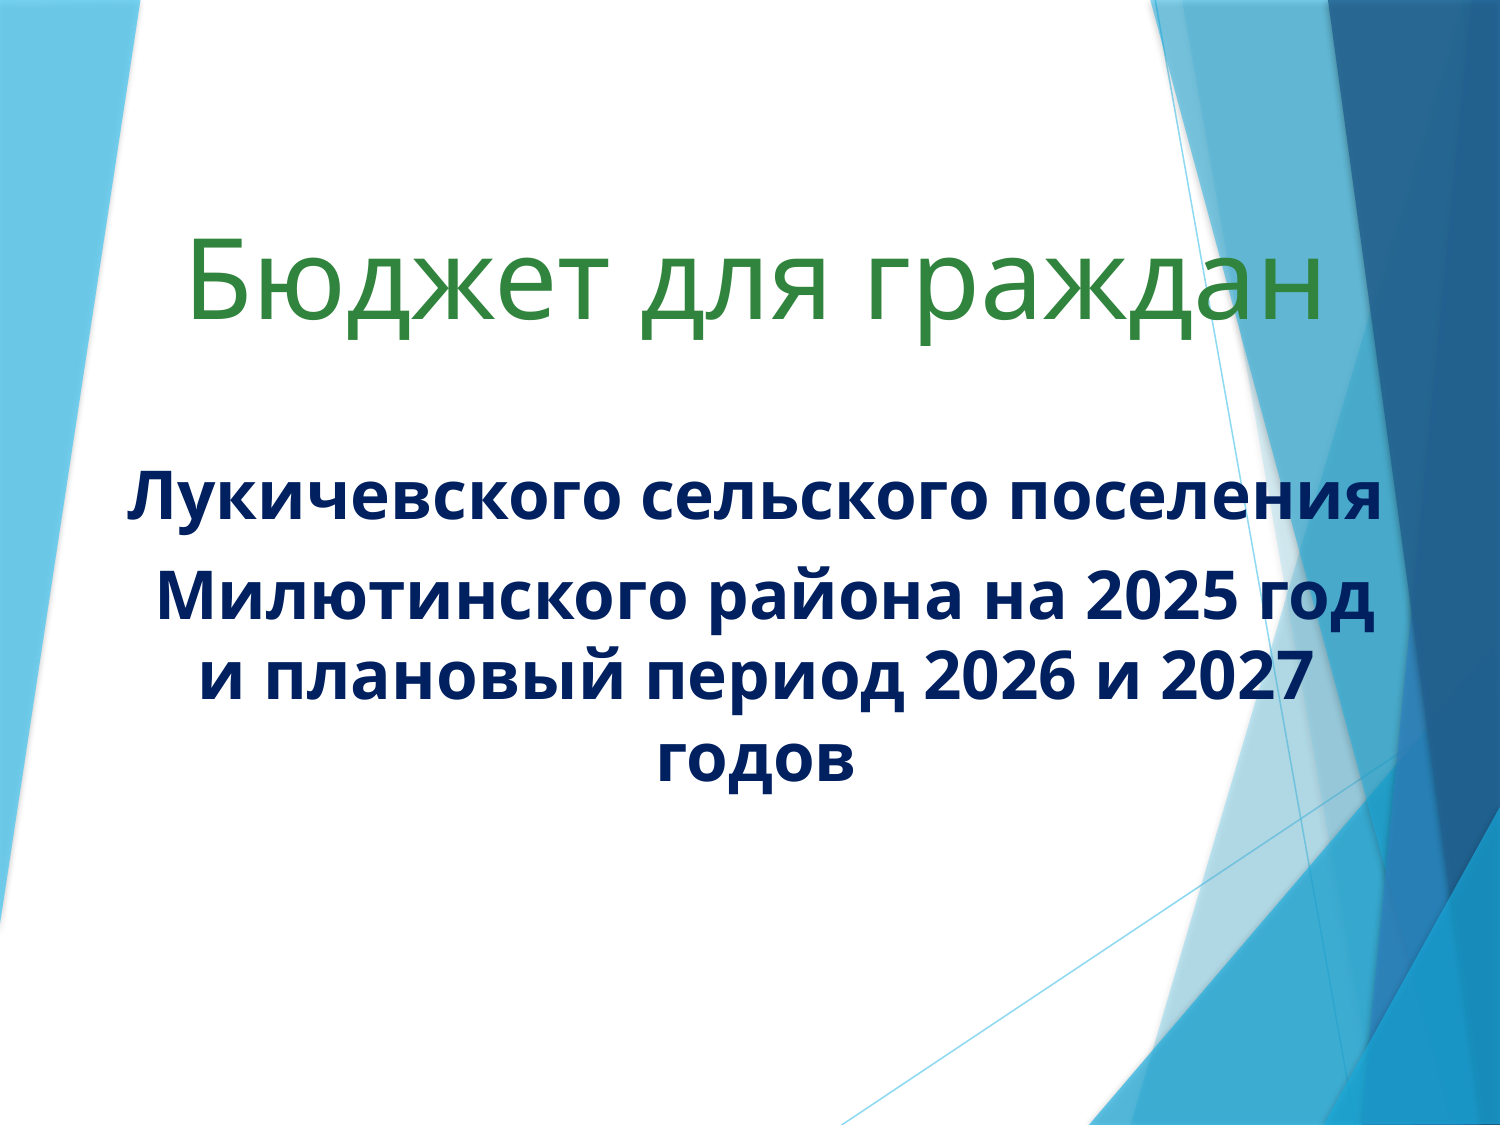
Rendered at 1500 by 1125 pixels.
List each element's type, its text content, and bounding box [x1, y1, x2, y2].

title Бюджет для граждан [112, 172, 1401, 350]
subtitle Лукичевского сельского поселения Милютинского района на 2025 год и плановый период 2026 и 2027 годов [112, 444, 1401, 870]
